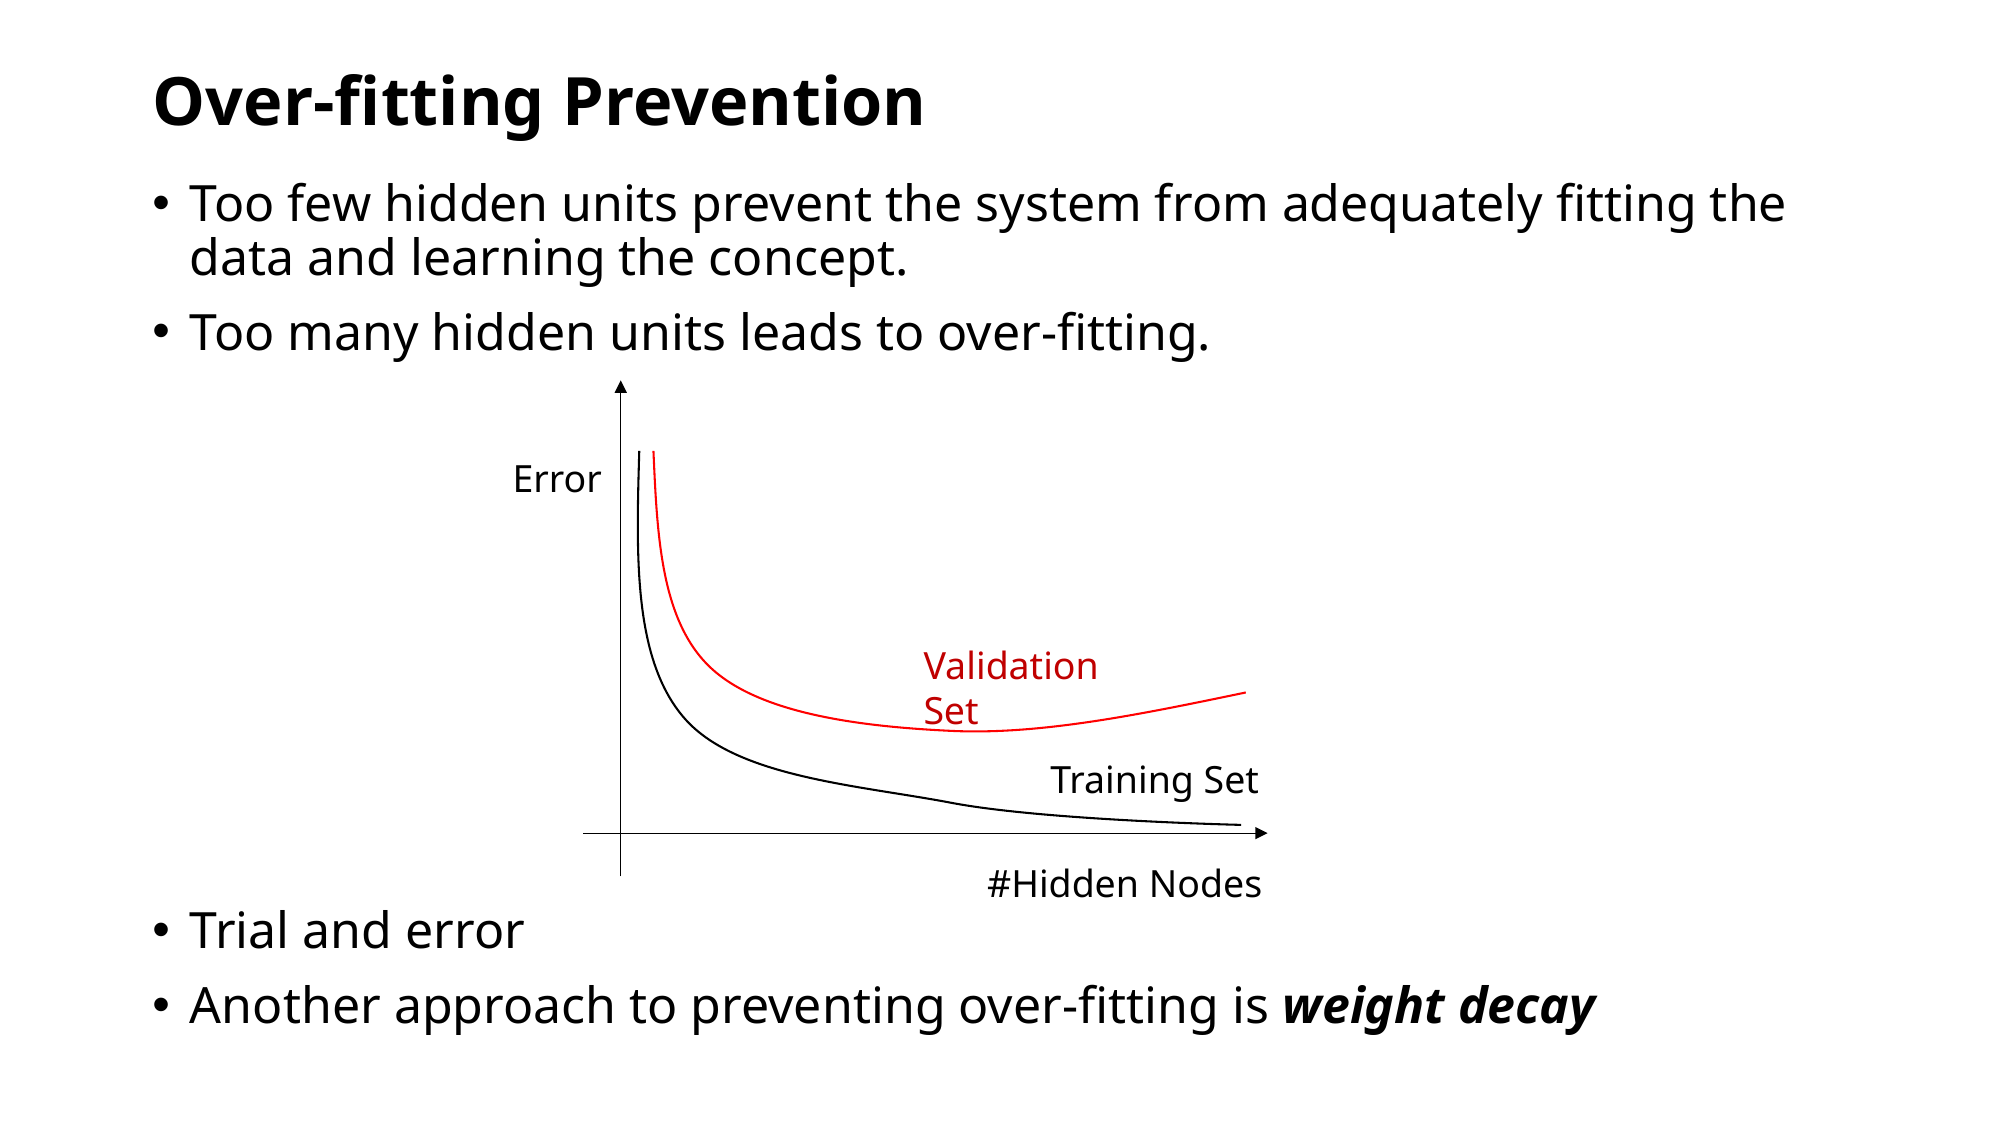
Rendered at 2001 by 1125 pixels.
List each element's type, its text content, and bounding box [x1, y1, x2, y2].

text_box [497, 380, 1301, 913]
list Too few hidden units prevent the system from adequately fitting the data and learning the concept. Too many hidden units leads to over-fitting. Trial and error Another approach to preventing over-fitting is weight decay [137, 170, 1863, 873]
title Over-fitting Prevention [137, 59, 1863, 148]
